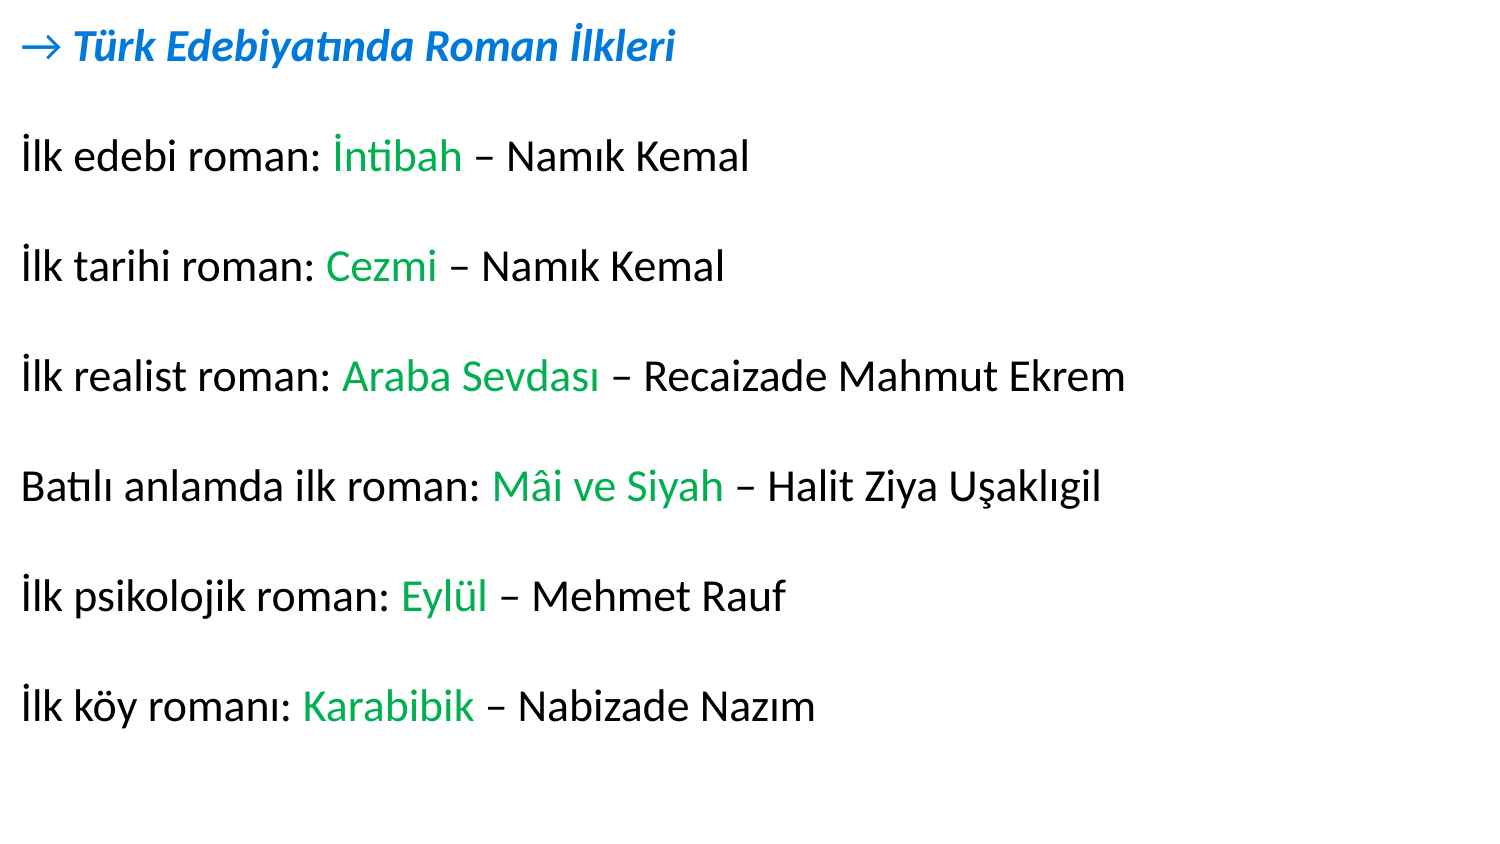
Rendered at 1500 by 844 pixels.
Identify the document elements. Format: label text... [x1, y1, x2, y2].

text_box → Türk Edebiyatında Roman İlkleri İlk edebi roman: İntibah – Namık Kemal İlk tarihi roman: Cezmi – Namık Kemal İlk realist roman: Araba Sevdası – Recaizade Mahmut Ekrem Batılı anlamda ilk roman: Mâi ve Siyah – Halit Ziya Uşaklıgil İlk psikolojik roman: Eylül – Mehmet Rauf İlk köy romanı: Karabibik – Nabizade Nazım [5, 8, 1500, 739]
